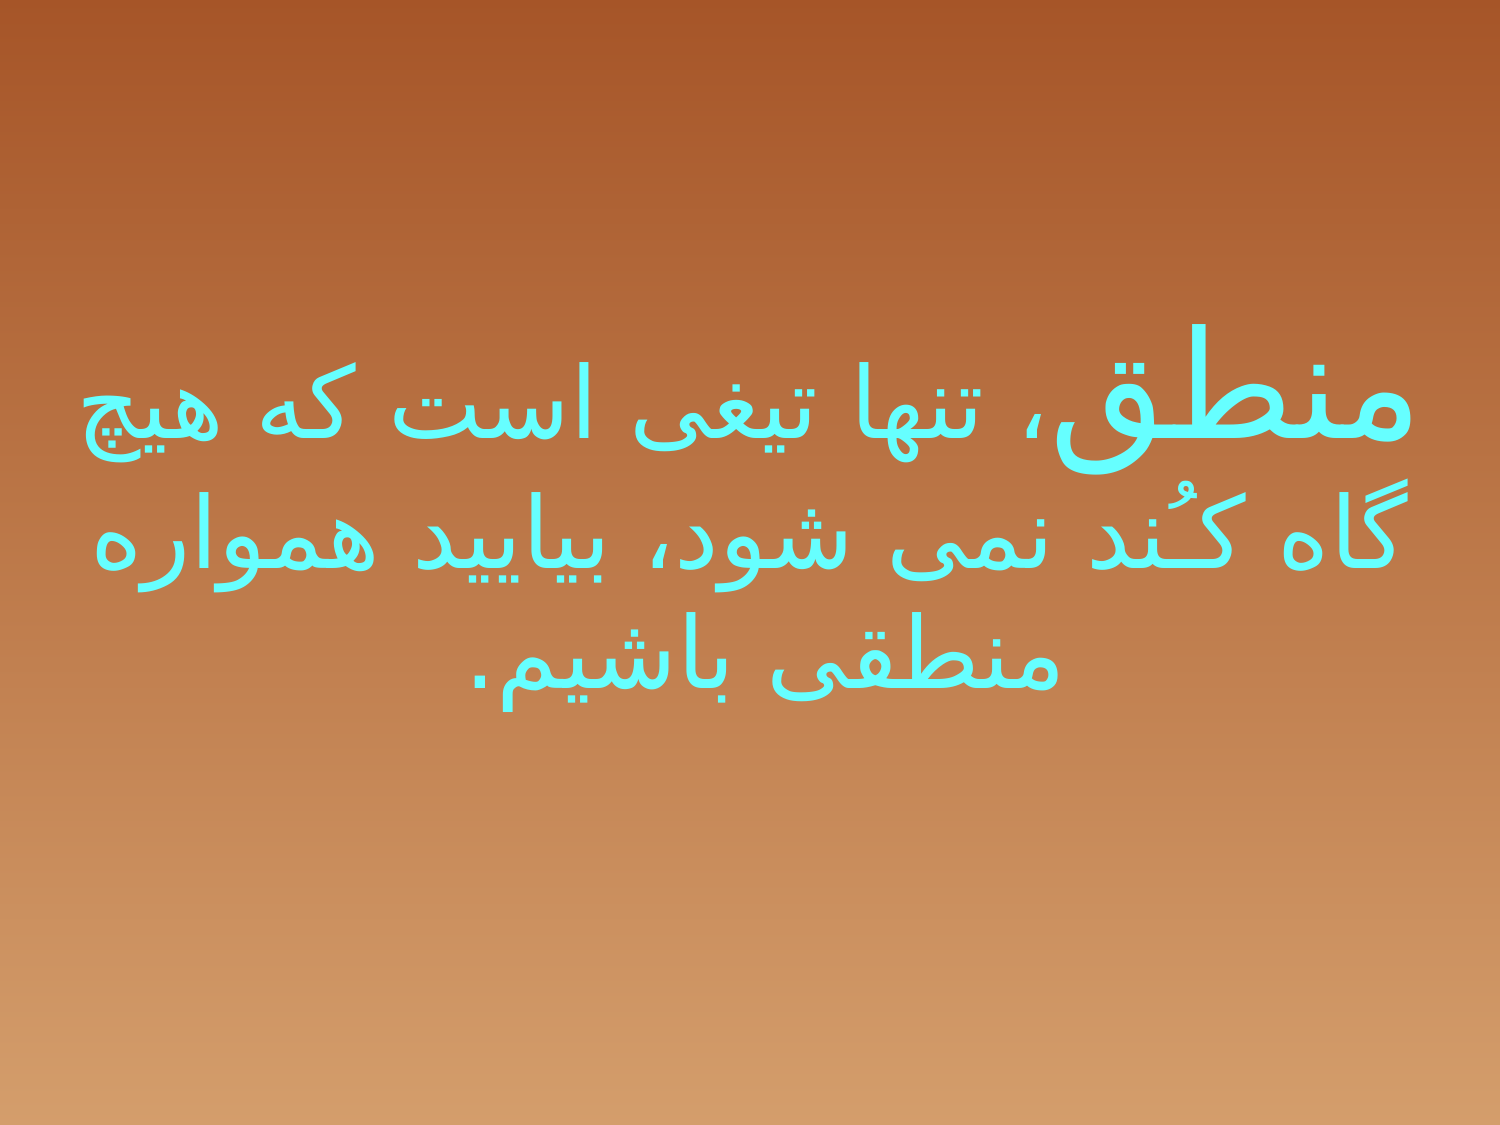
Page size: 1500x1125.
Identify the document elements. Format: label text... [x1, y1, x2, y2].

list منطق، تنها تیغی است که هیچ گاه کـُند نمی شود، بیایید همواره منطقی باشیم. [0, 281, 1500, 1125]
